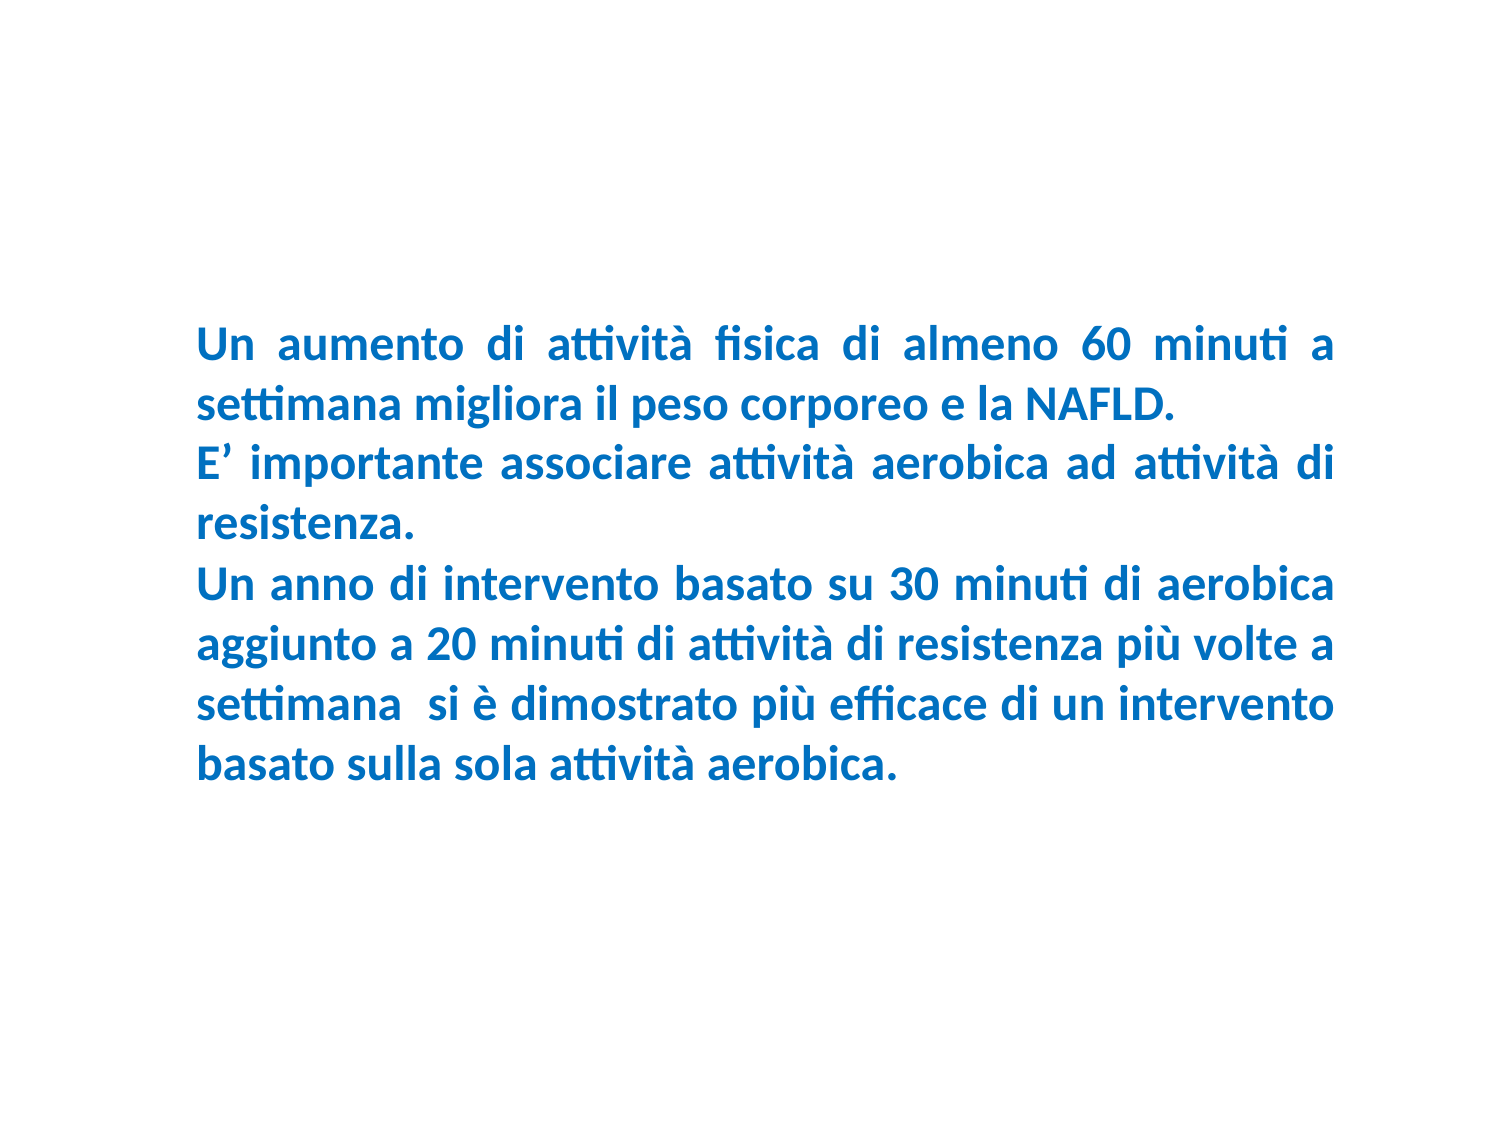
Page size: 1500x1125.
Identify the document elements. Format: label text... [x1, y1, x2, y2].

text_box Un aumento di attività fisica di almeno 60 minuti a settimana migliora il peso corporeo e la NAFLD. E’ importante associare attività aerobica ad attività di resistenza. Un anno di intervento basato su 30 minuti di aerobica aggiunto a 20 minuti di attività di resistenza più volte a settimana si è dimostrato più efficace di un intervento basato sulla sola attività aerobica. [181, 302, 1351, 798]
